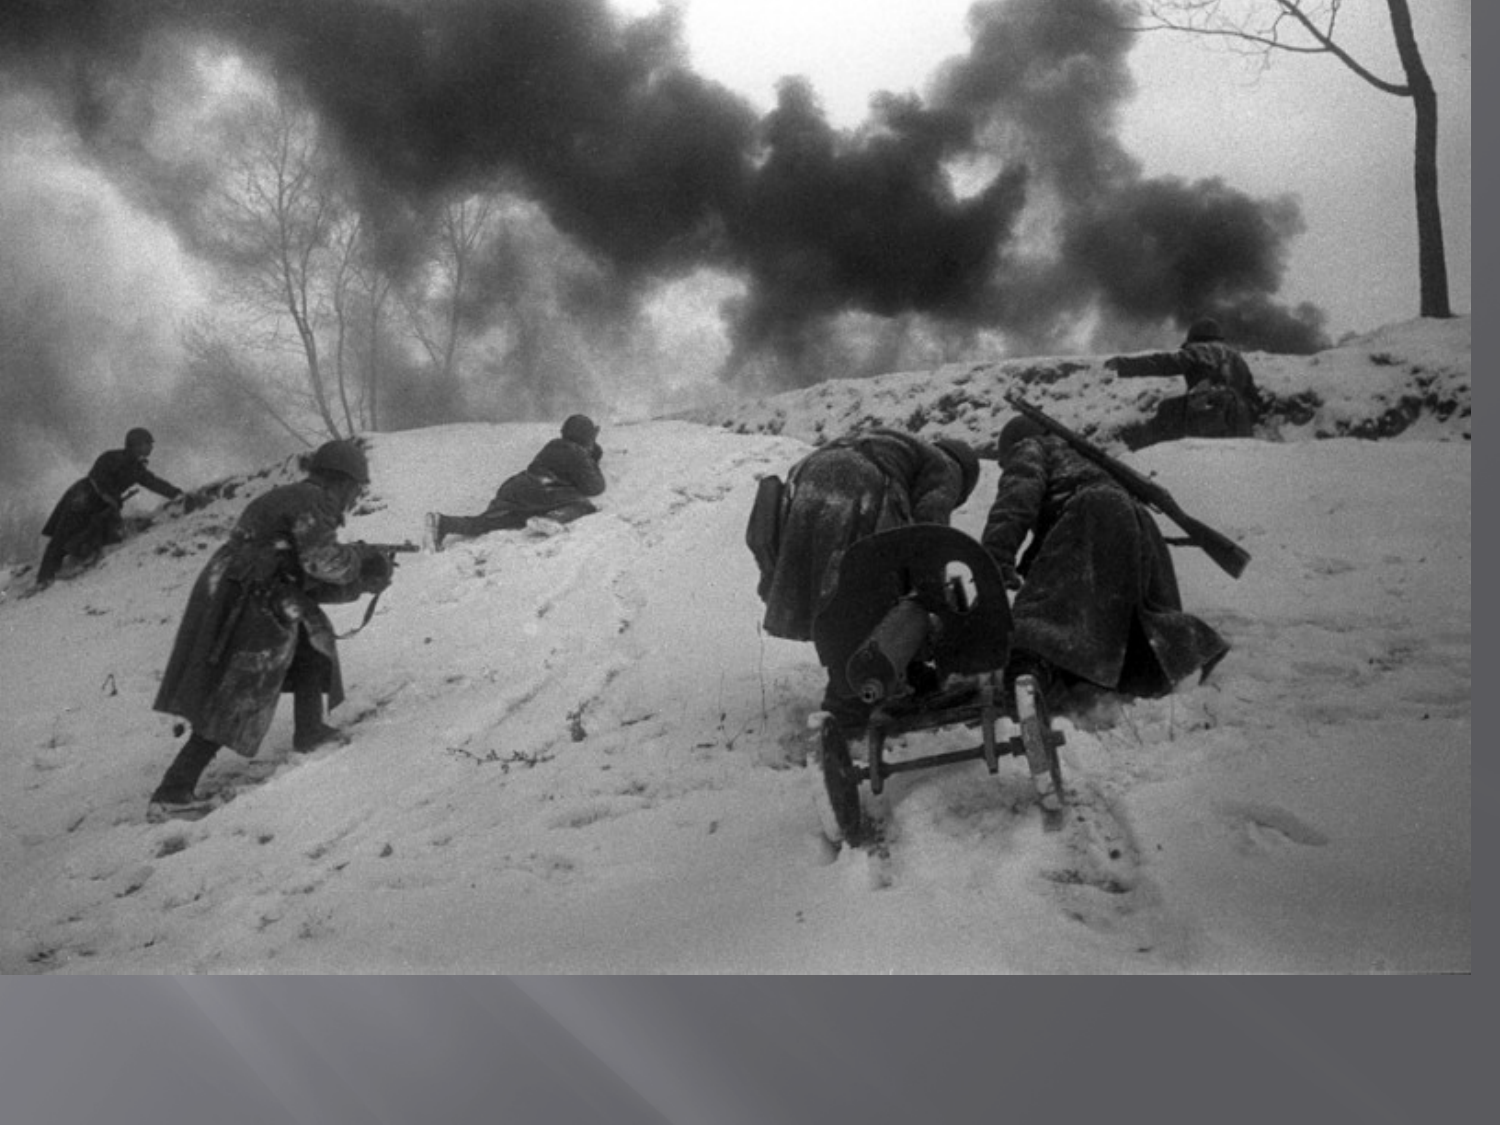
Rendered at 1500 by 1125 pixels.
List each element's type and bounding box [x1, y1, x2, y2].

picture [0, 0, 1471, 975]
